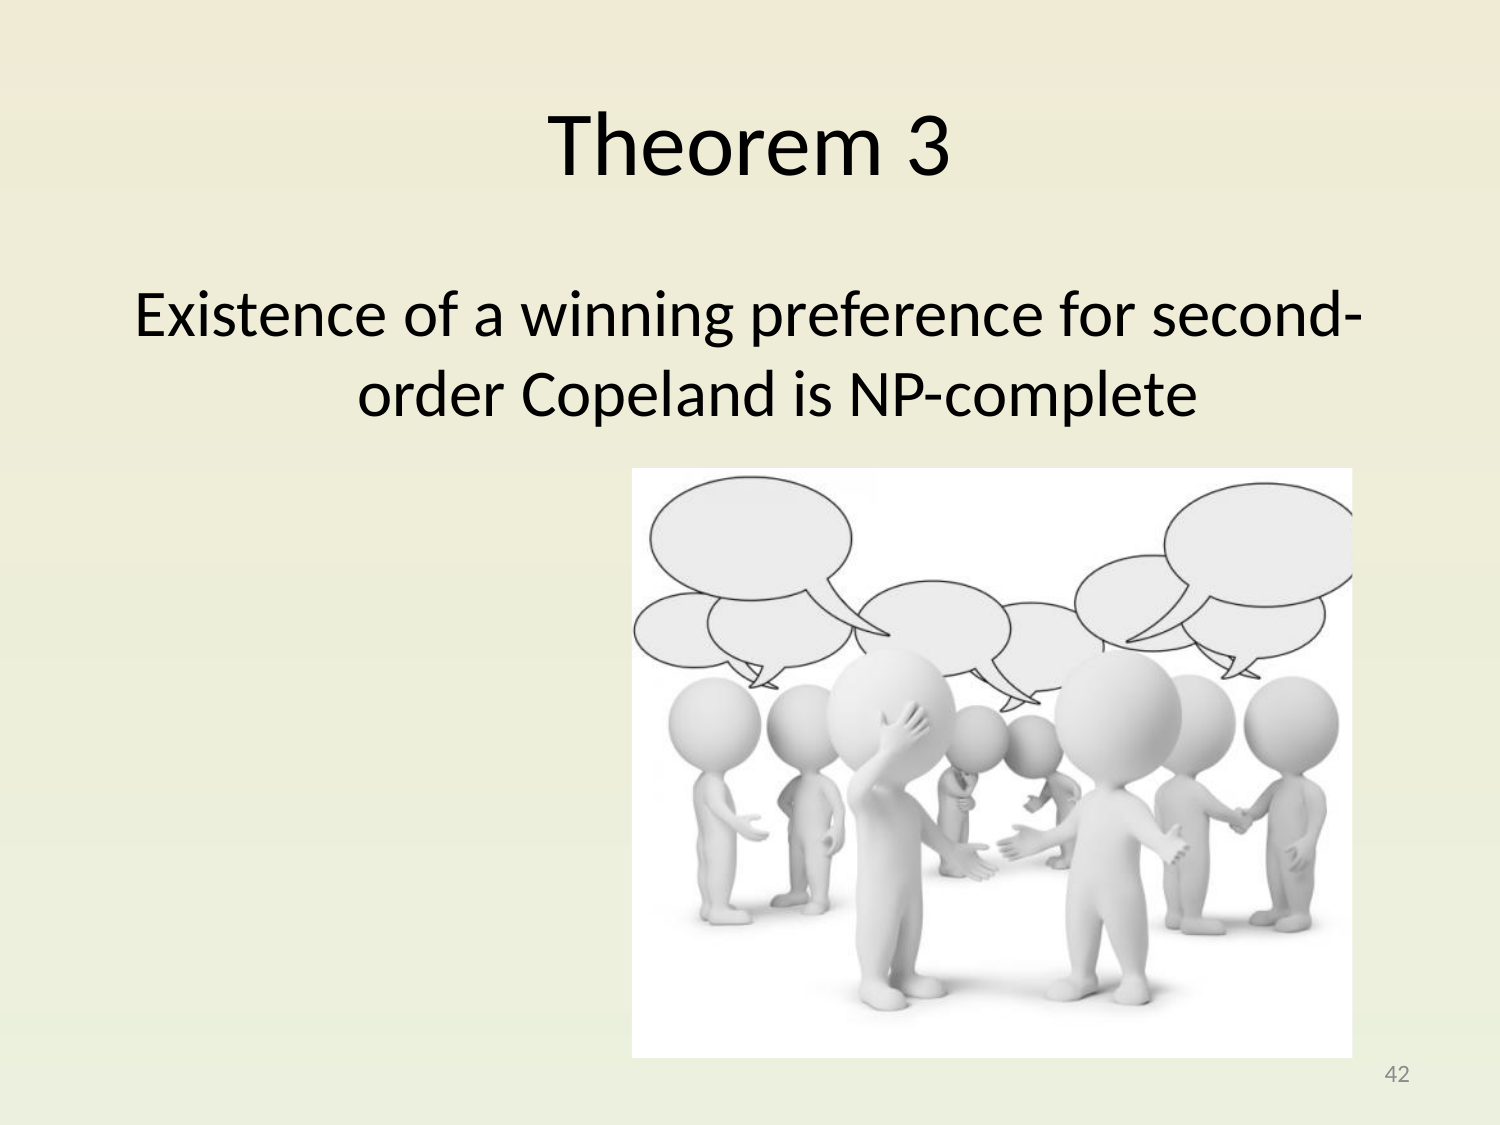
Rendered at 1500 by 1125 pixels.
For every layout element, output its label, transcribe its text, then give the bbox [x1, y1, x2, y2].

picture [631, 467, 1353, 1059]
slide_number 42 [1074, 1042, 1425, 1103]
list Existence of a winning preference for second-order Copeland is NP-complete [75, 262, 1425, 1005]
title Theorem 3 [75, 45, 1425, 233]
